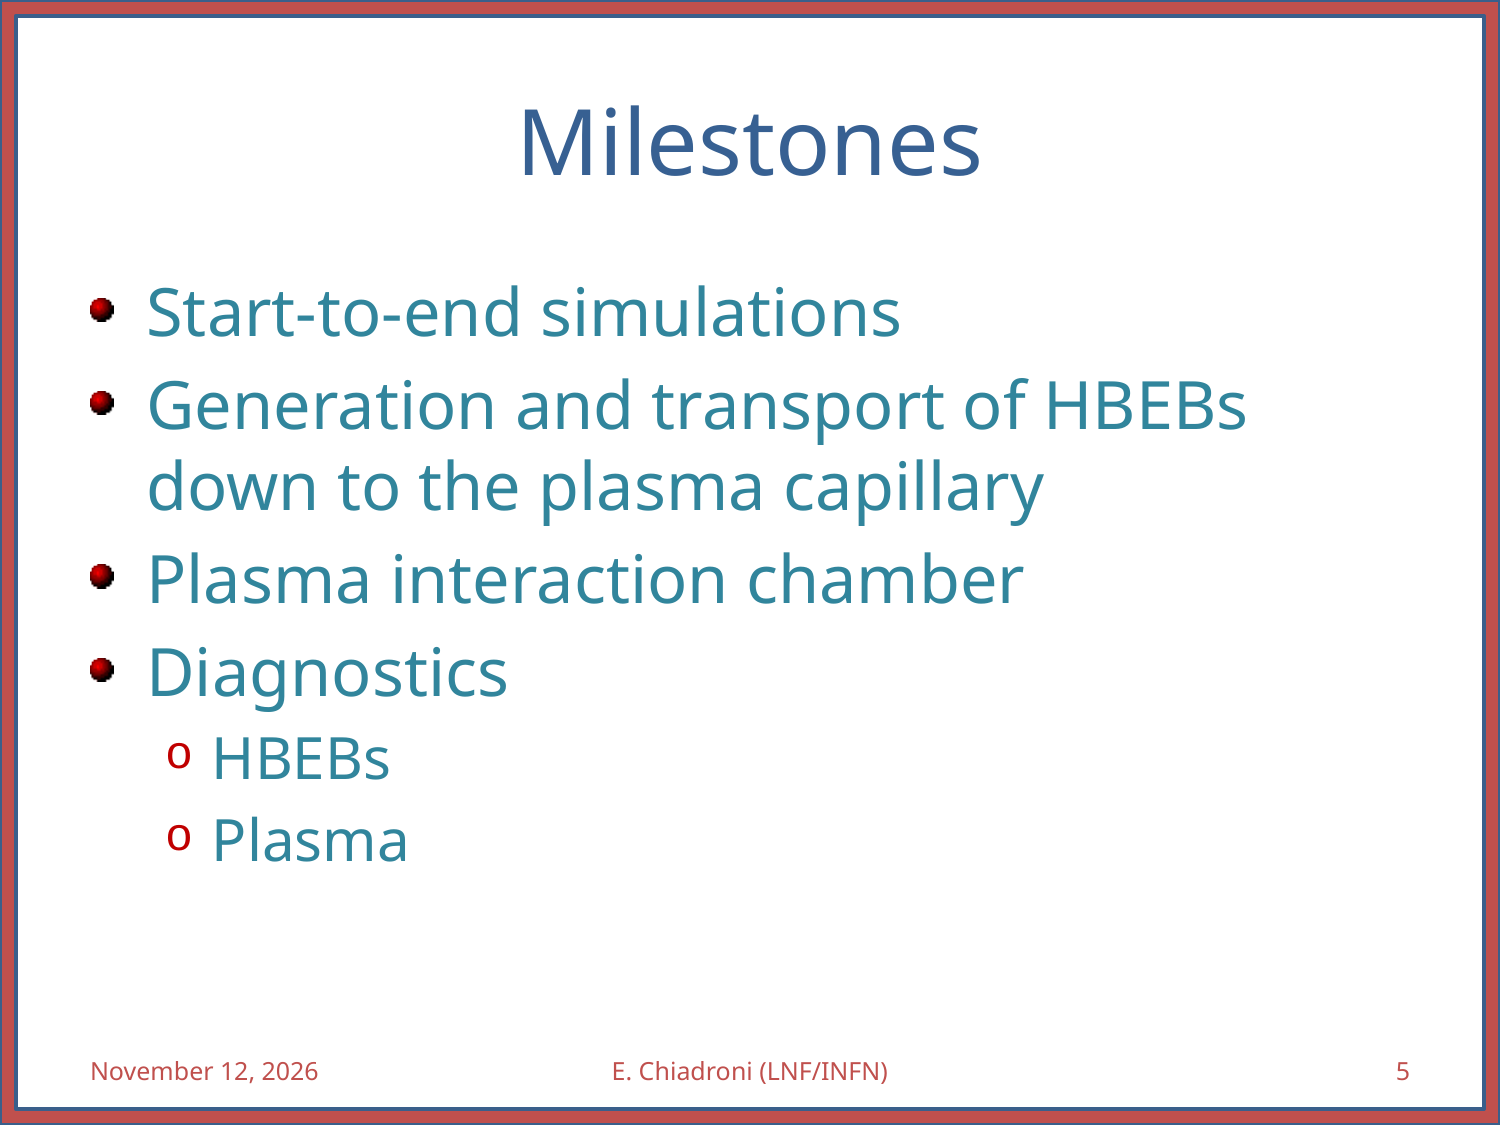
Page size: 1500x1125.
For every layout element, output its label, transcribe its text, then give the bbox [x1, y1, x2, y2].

picture [90, 391, 114, 415]
title Milestones [75, 45, 1425, 233]
picture [90, 298, 114, 322]
slide_number 5 [1074, 1042, 1425, 1103]
footer E. Chiadroni (LNF/INFN) [512, 1042, 988, 1103]
picture [90, 658, 114, 682]
picture [90, 564, 114, 589]
list Start-to-end simulations Generation and transport of HBEBs down to the plasma capillary Plasma interaction chamber Diagnostics HBEBs Plasma [75, 262, 1425, 1005]
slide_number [75, 1042, 425, 1103]
